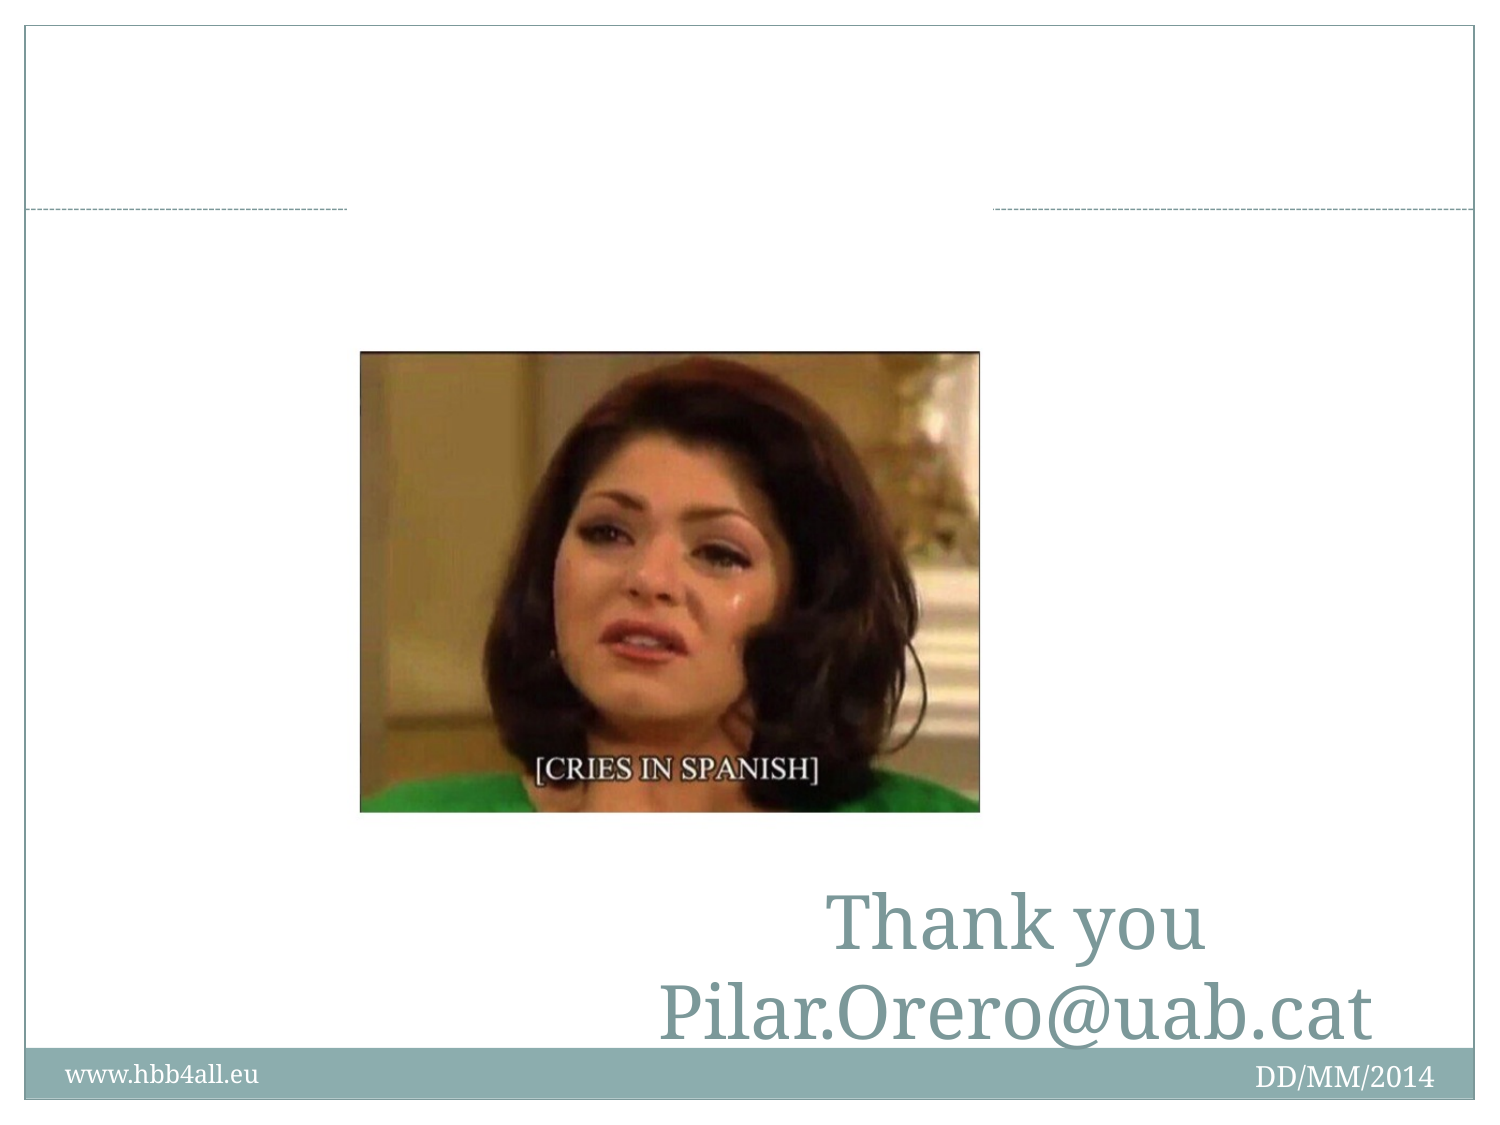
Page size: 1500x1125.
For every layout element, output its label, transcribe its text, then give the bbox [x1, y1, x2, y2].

slide_number Thank you Pilar.Orero@uab.cat [608, 1048, 1425, 1106]
slide_number DD/MM/2014 [950, 1050, 1450, 1111]
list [0, 125, 1500, 1039]
footer www.hbb4all.eu [50, 1051, 638, 1112]
